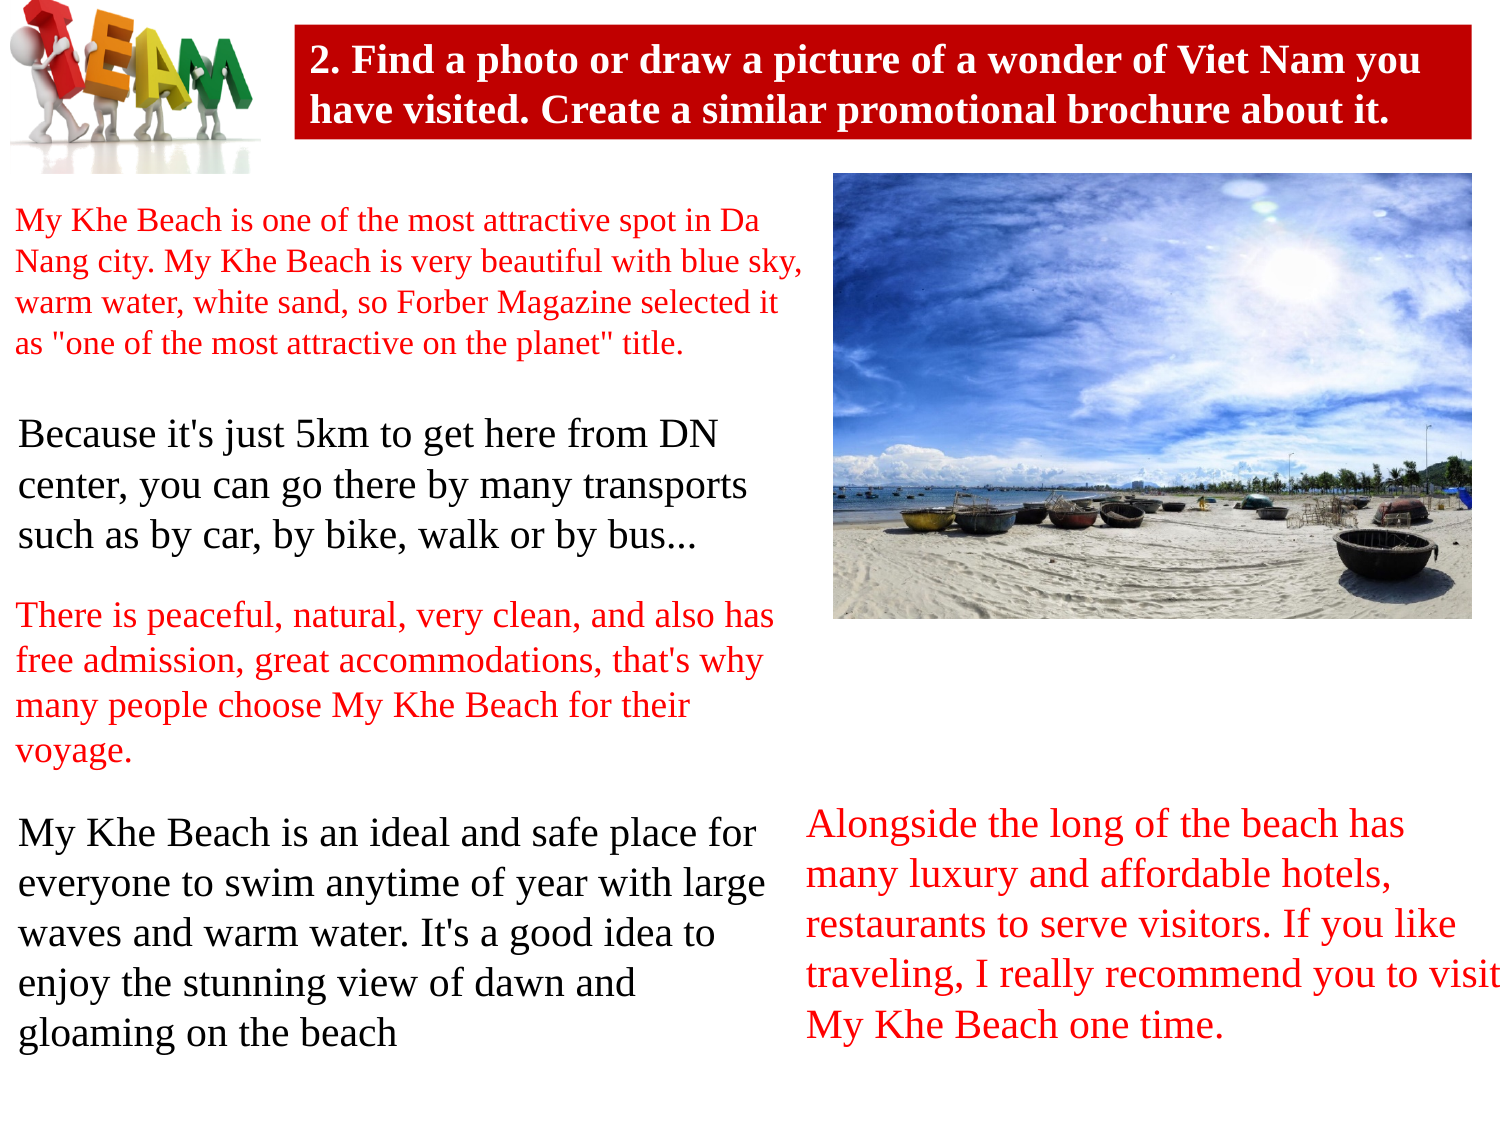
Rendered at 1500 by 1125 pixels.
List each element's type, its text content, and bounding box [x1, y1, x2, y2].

text_box My Khe Beach is an ideal and safe place for everyone to swim anytime of year with large waves and warm water. It's a good idea to enjoy the stunning view of dawn and gloaming on the beach [3, 738, 807, 1117]
text_box There is peaceful, natural, very clean, and also has free admission, great accommodations, that's why many people choose My Khe Beach for their voyage. [0, 530, 826, 779]
text_box Because it's just 5km to get here from DN center, you can go there by many transports such as by car, by bike, walk or by bus... [3, 398, 829, 671]
picture [0, 0, 261, 175]
text_box 2. Find a photo or draw a picture of a wonder of Viet Nam you have visited. Create a similar promotional brochure about it. [294, 24, 1472, 140]
text_box My Khe Beach is one of the most attractive spot in Da Nang city. My Khe Beach is very beautiful with blue sky, warm water, white sand, so Forber Magazine selected it as "one of the most attractive on the planet" title. [0, 189, 819, 397]
picture [833, 173, 1472, 619]
text_box Alongside the long of the beach has many luxury and affordable hotels, restaurants to serve visitors. If you like traveling, I really recommend you to visit My Khe Beach one time. [791, 730, 1500, 1067]
